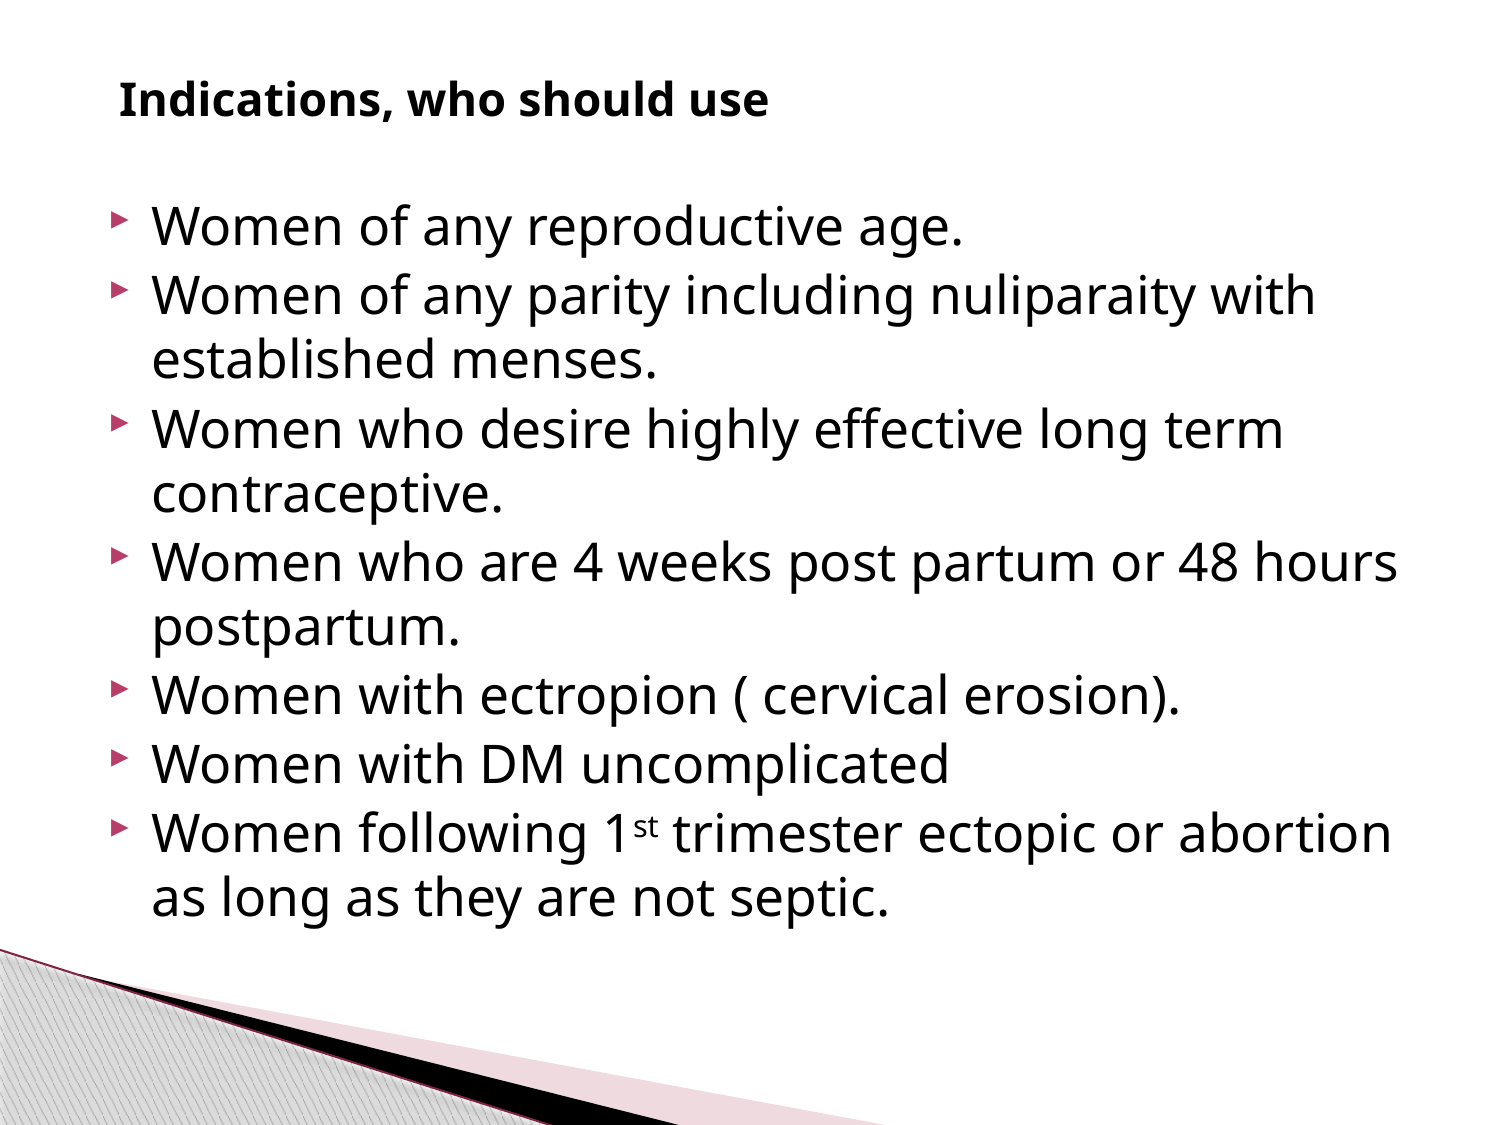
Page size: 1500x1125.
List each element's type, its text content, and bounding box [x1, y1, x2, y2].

list Indications, who should use Women of any reproductive age. Women of any parity including nuliparaity with established menses. Women who desire highly effective long term contraceptive. Women who are 4 weeks post partum or 48 hours postpartum. Women with ectropion ( cervical erosion). Women with DM uncomplicated Women following 1st trimester ectopic or abortion as long as they are not septic. [75, 62, 1425, 963]
